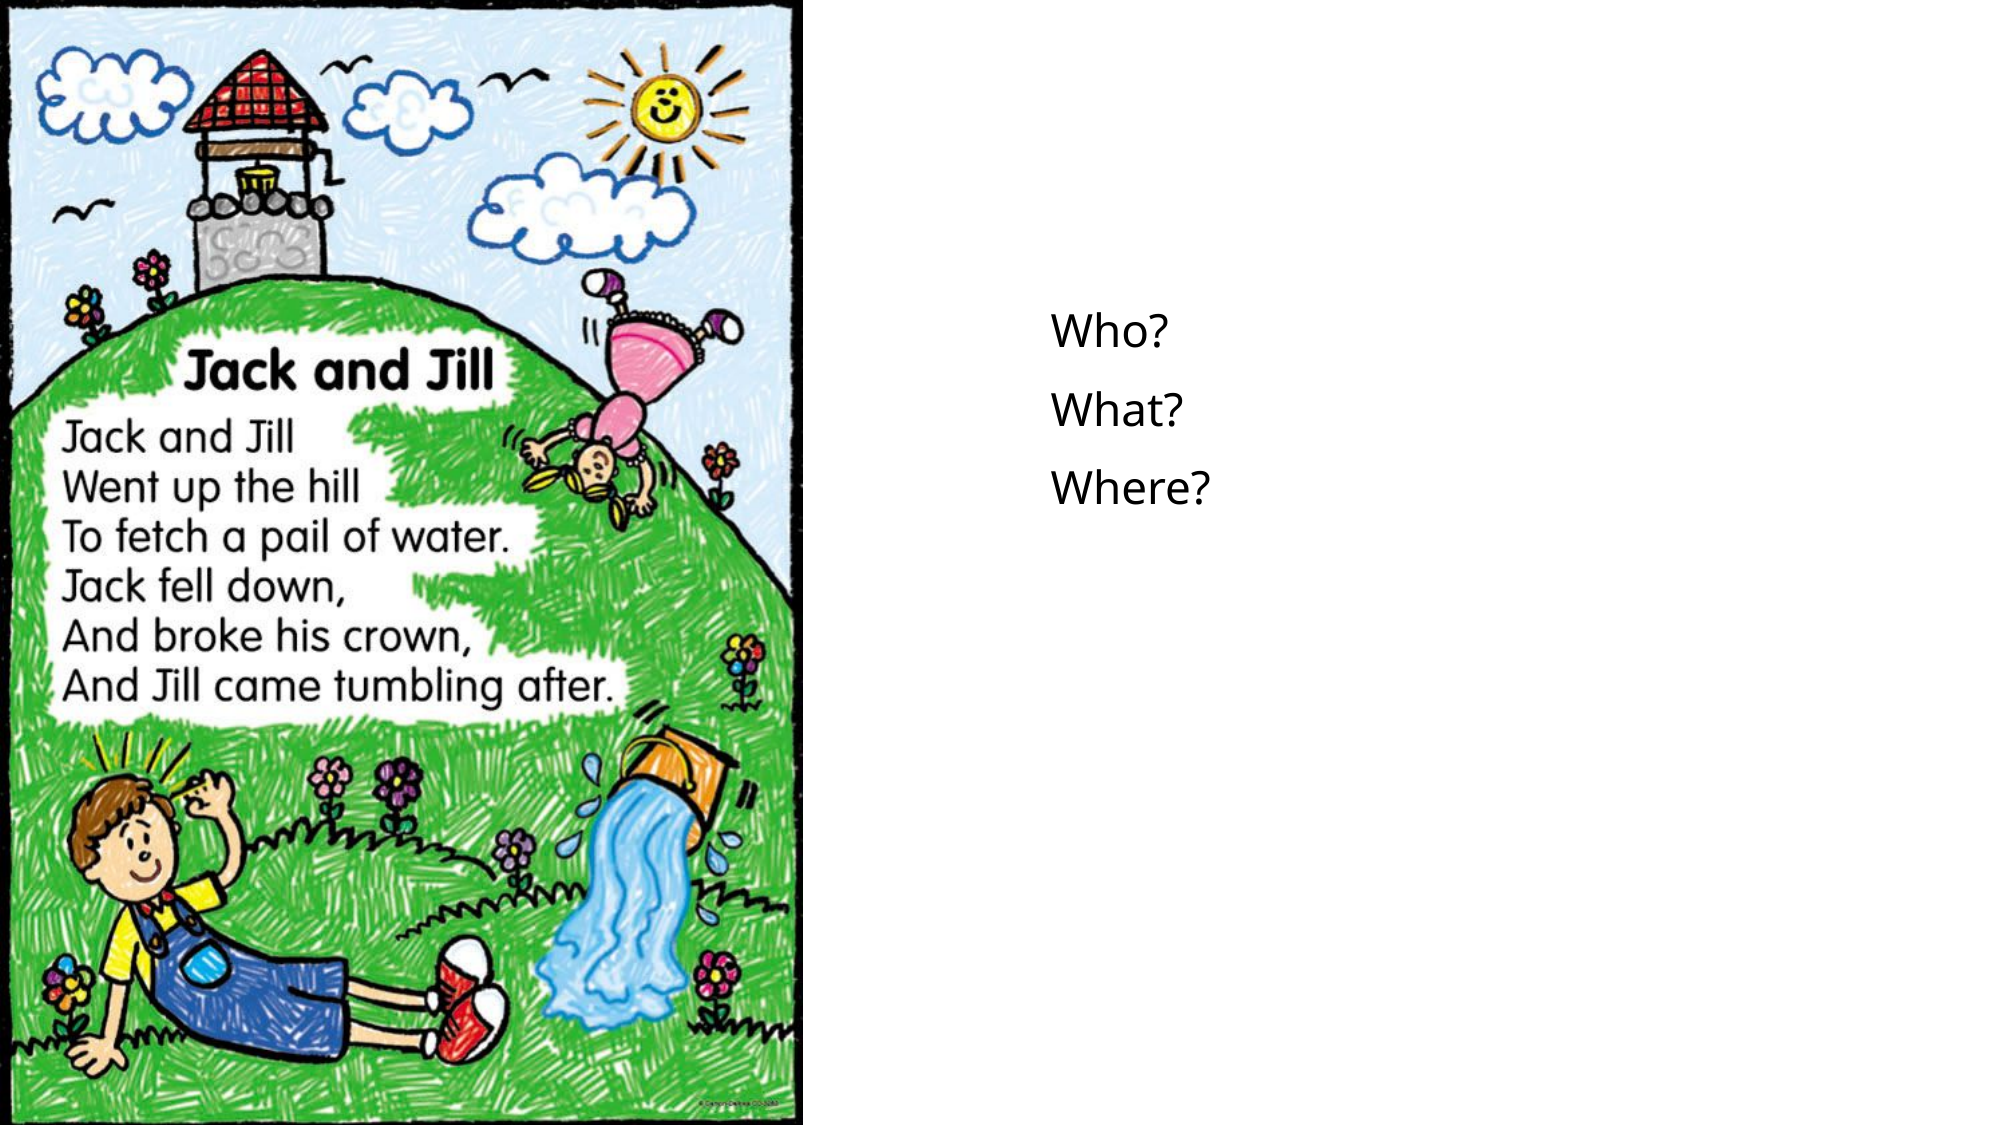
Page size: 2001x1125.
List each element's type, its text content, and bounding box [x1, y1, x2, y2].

list Who? What? Where? [1028, 300, 1554, 541]
picture [0, 0, 803, 1125]
